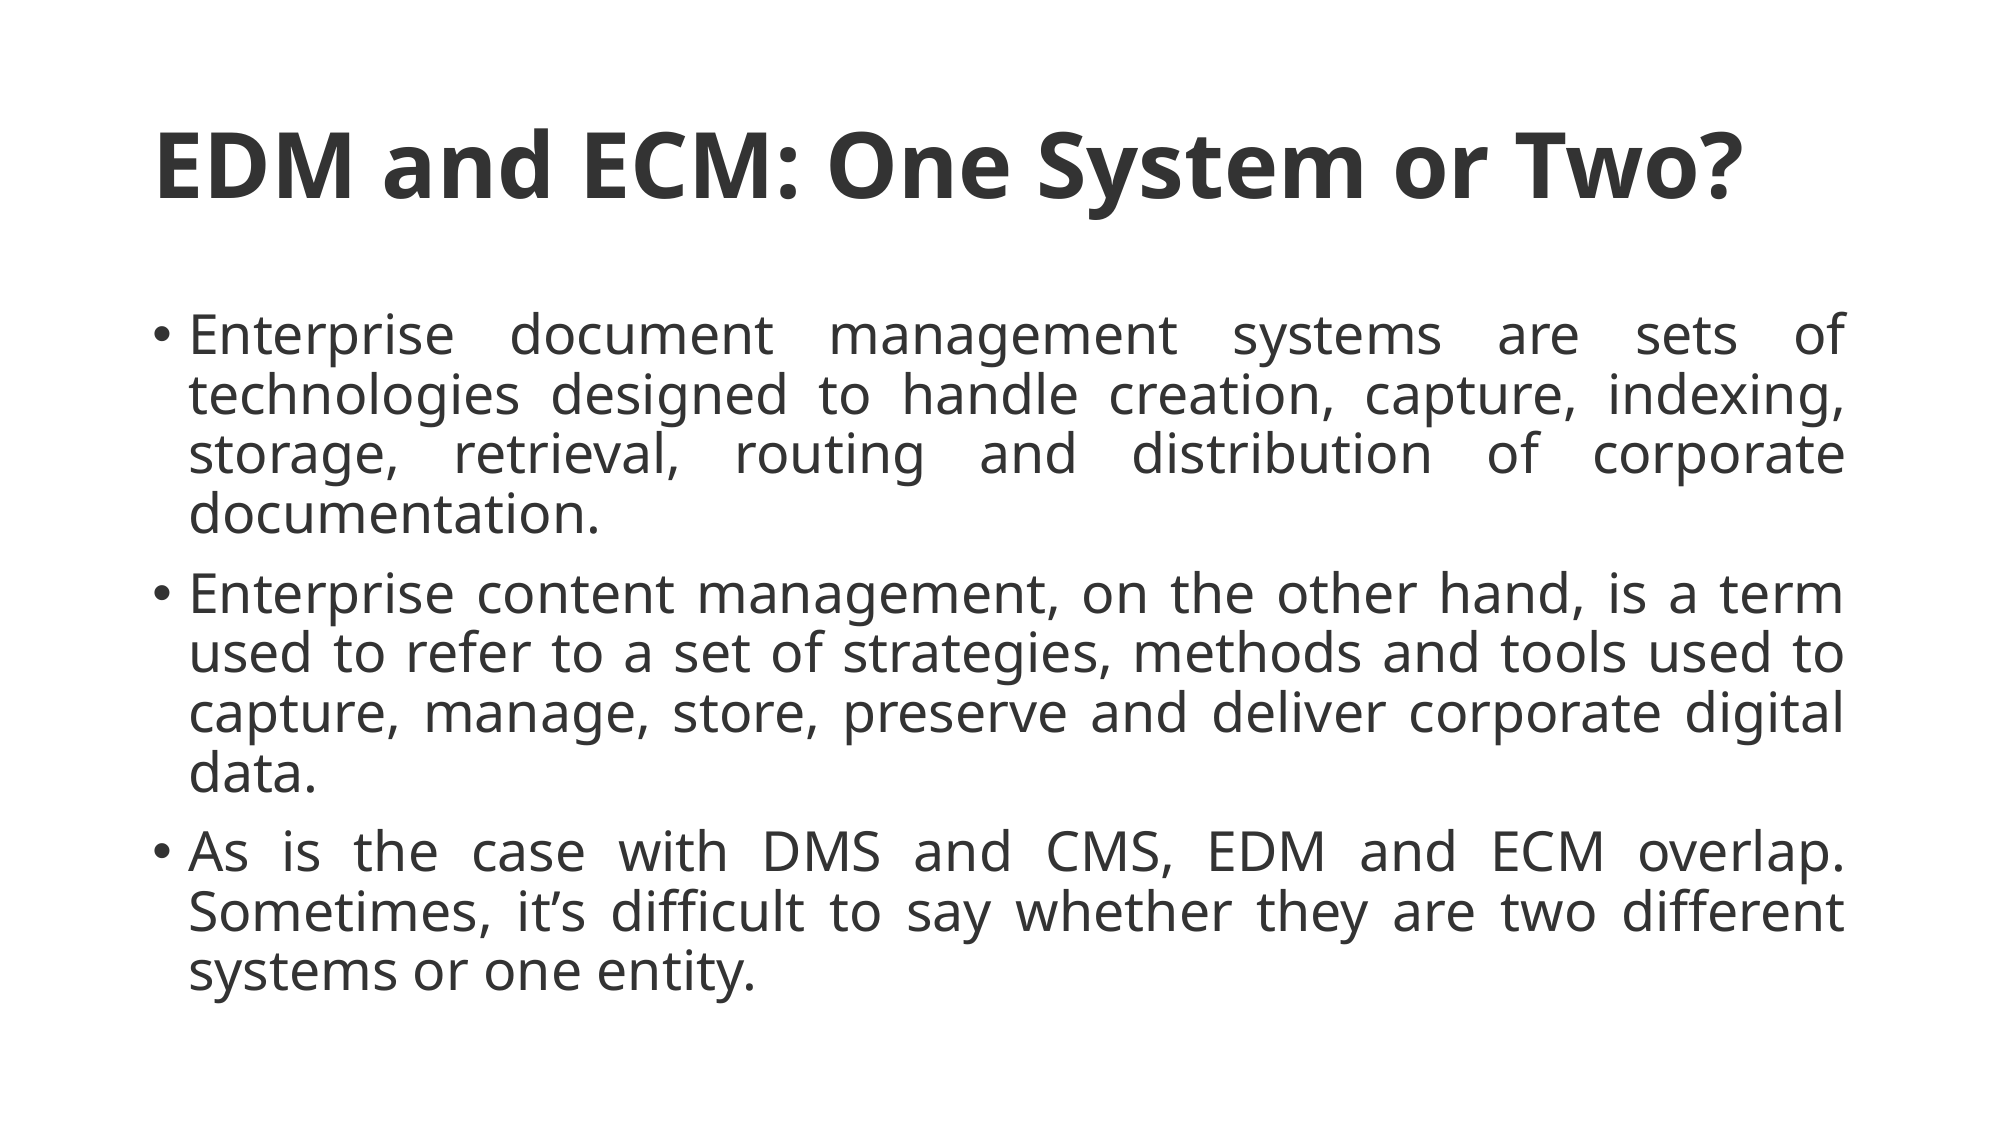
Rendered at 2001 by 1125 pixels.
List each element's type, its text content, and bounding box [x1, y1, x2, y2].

title EDM and ECM: One System or Two? [137, 59, 1863, 278]
list Enterprise document management systems are sets of technologies designed to handle creation, capture, indexing, storage, retrieval, routing and distribution of corporate documentation. Enterprise content management, on the other hand, is a term used to refer to a set of strategies, methods and tools used to capture, manage, store, preserve and deliver corporate digital data. As is the case with DMS and CMS, EDM and ECM overlap. Sometimes, it’s difficult to say whether they are two different systems or one entity. [137, 299, 1863, 1014]
